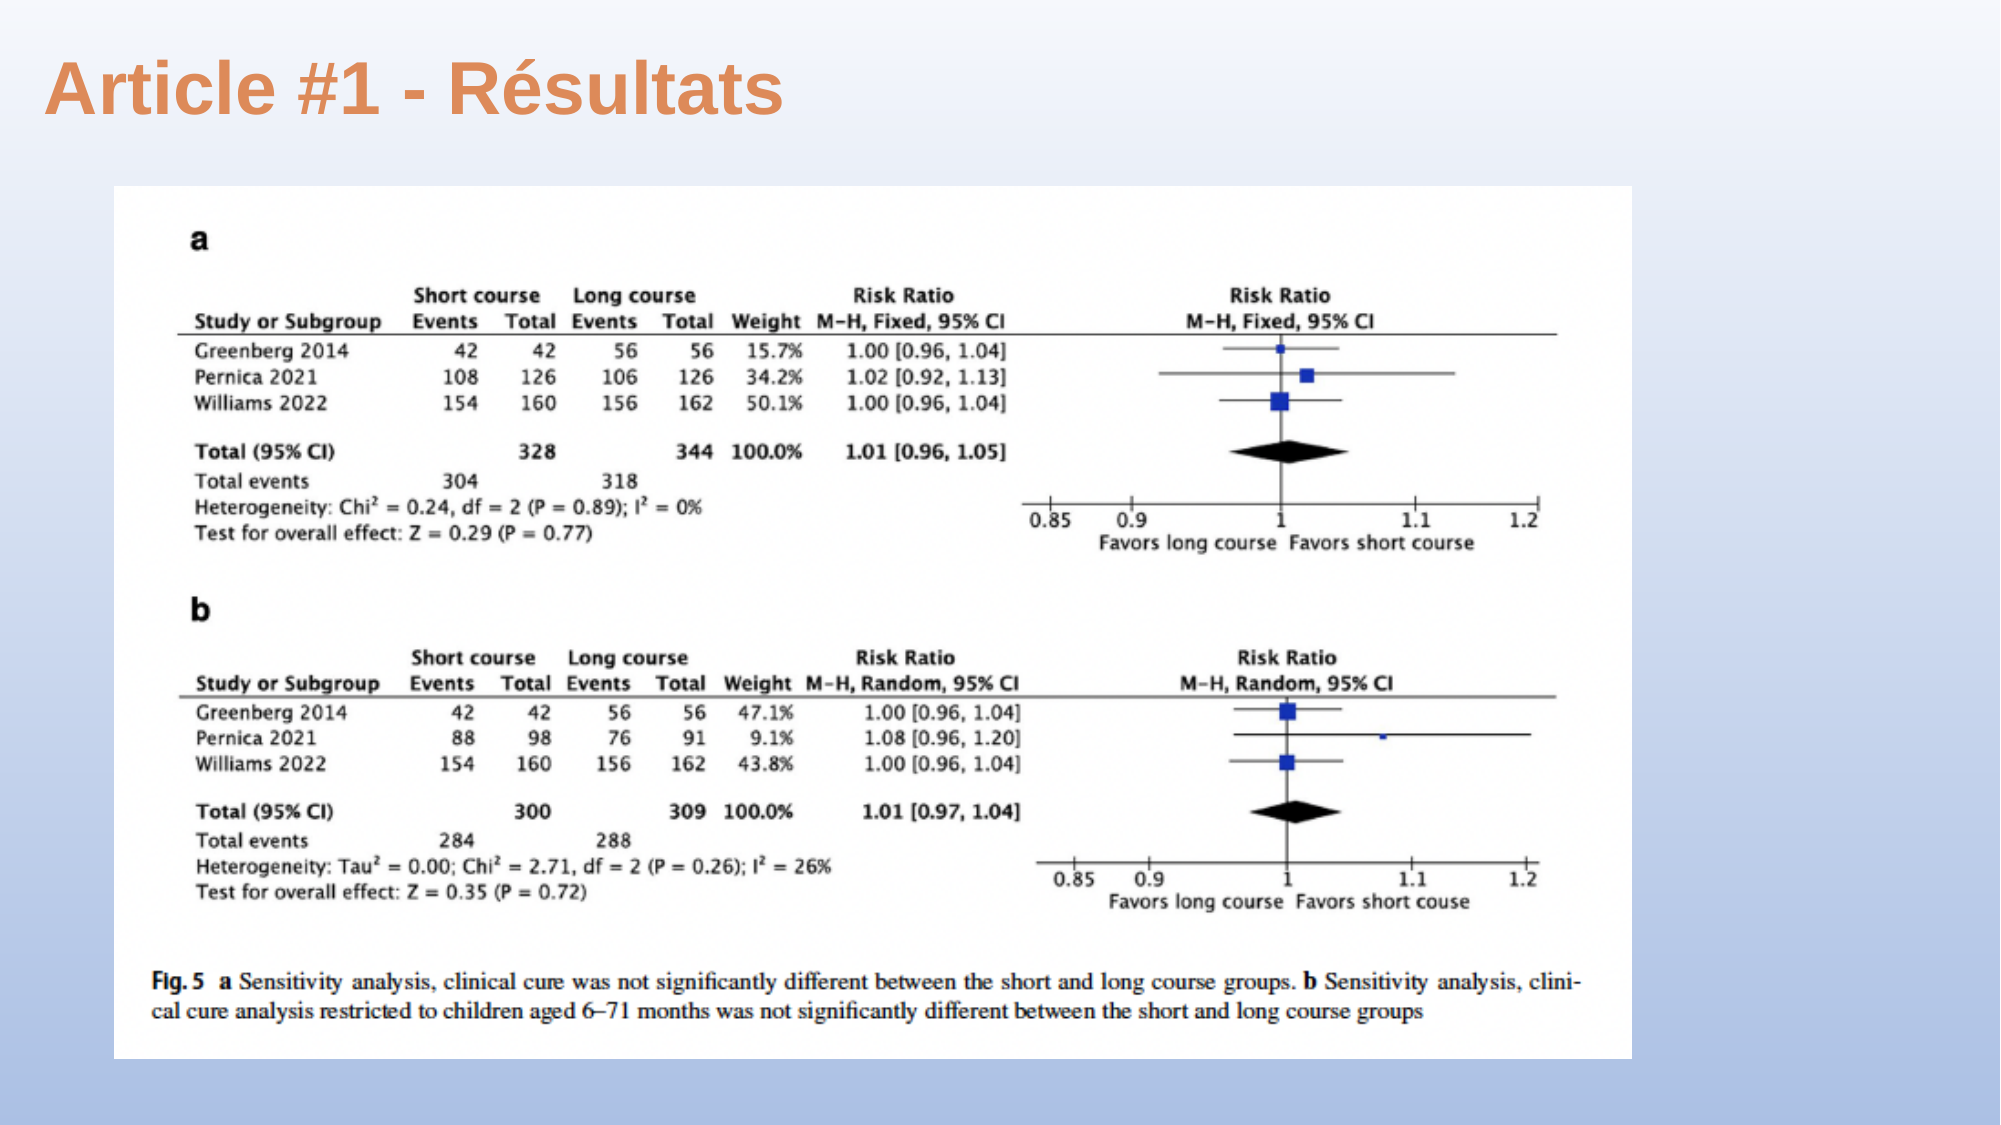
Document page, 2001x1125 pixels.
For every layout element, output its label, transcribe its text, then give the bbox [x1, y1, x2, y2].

picture [114, 186, 1632, 1059]
text_box Article #1 - Résultats [29, 32, 1718, 528]
